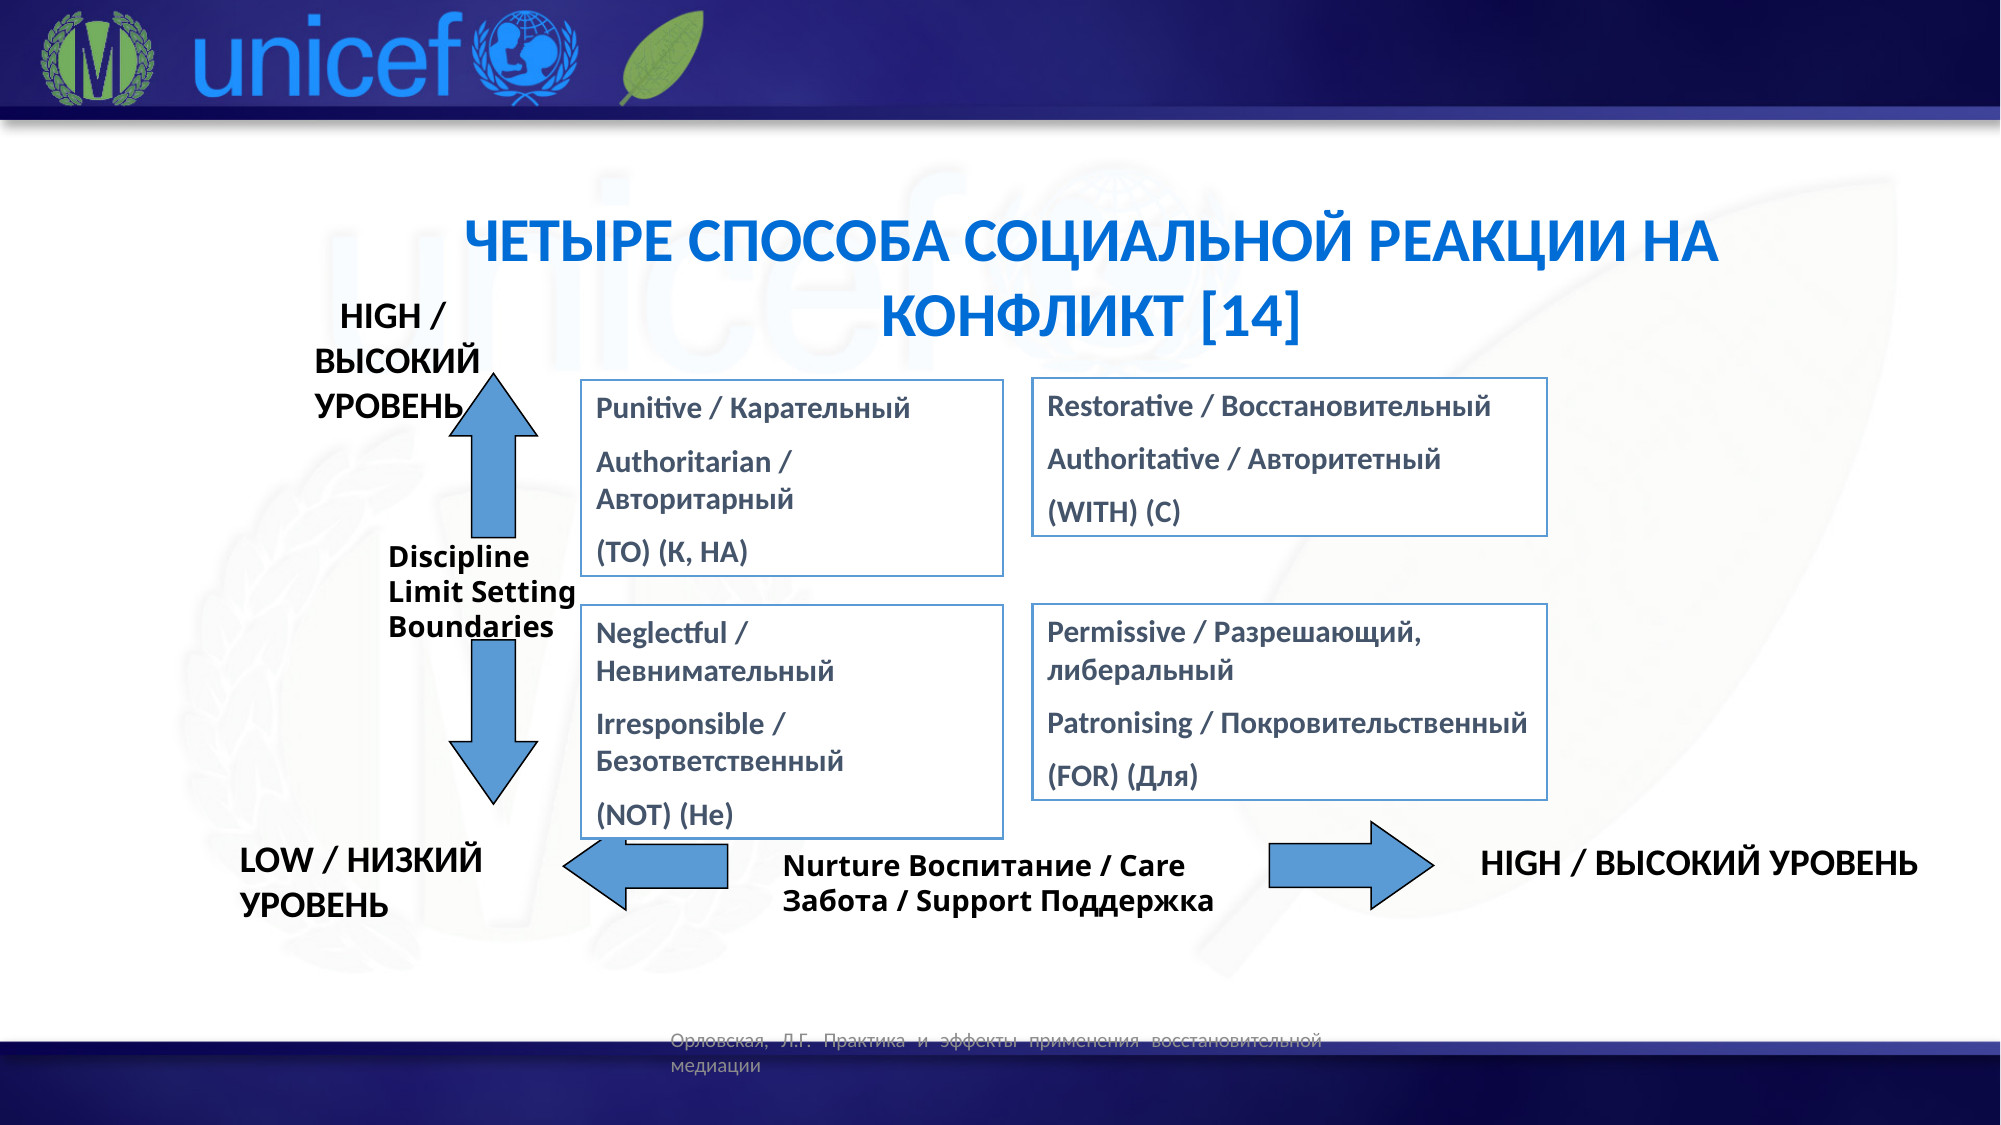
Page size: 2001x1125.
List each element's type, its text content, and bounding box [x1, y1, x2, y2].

text_box Discipline Limit Setting Boundaries [373, 530, 657, 651]
text_box Punitive / Карательный Authoritarian / Авторитарный (TO) (К, НА) [580, 379, 1004, 577]
text_box HIGH / ВЫСОКИЙ УРОВЕНЬ [299, 283, 564, 478]
text_box Permissive / Разрешающий, либеральный Patronising / Покровительственный (FOR) (Для) [1031, 603, 1548, 801]
text_box ЧЕТЫРЕ СПОСОБА СОЦИАЛЬНОЙ РЕАКЦИИ НА КОНФЛИКТ [14] [373, 90, 1824, 418]
text_box Nurture Воспитание / Care Забота / Support Поддержка [767, 840, 1255, 926]
text_box [471, 478, 516, 530]
text_box LOW / НИЗКИЙ УРОВЕНЬ [225, 828, 564, 933]
text_box [449, 651, 538, 805]
footer Орловская, Л.Г. Практика и эффекты применения восстановительной медиации [655, 1001, 1338, 1103]
text_box [1269, 821, 1434, 910]
text_box HIGH / ВЫСОКИЙ УРОВЕНЬ [1465, 830, 1935, 891]
text_box Restorative / Восстановительный Authoritative / Авторитетный (WITH) (С) [1031, 377, 1548, 537]
text_box Neglectful / Невнимательный Irresponsible / Безответственный (NOT) (Не) [580, 604, 1004, 840]
text_box [563, 840, 728, 910]
picture [0, 0, 2001, 1125]
